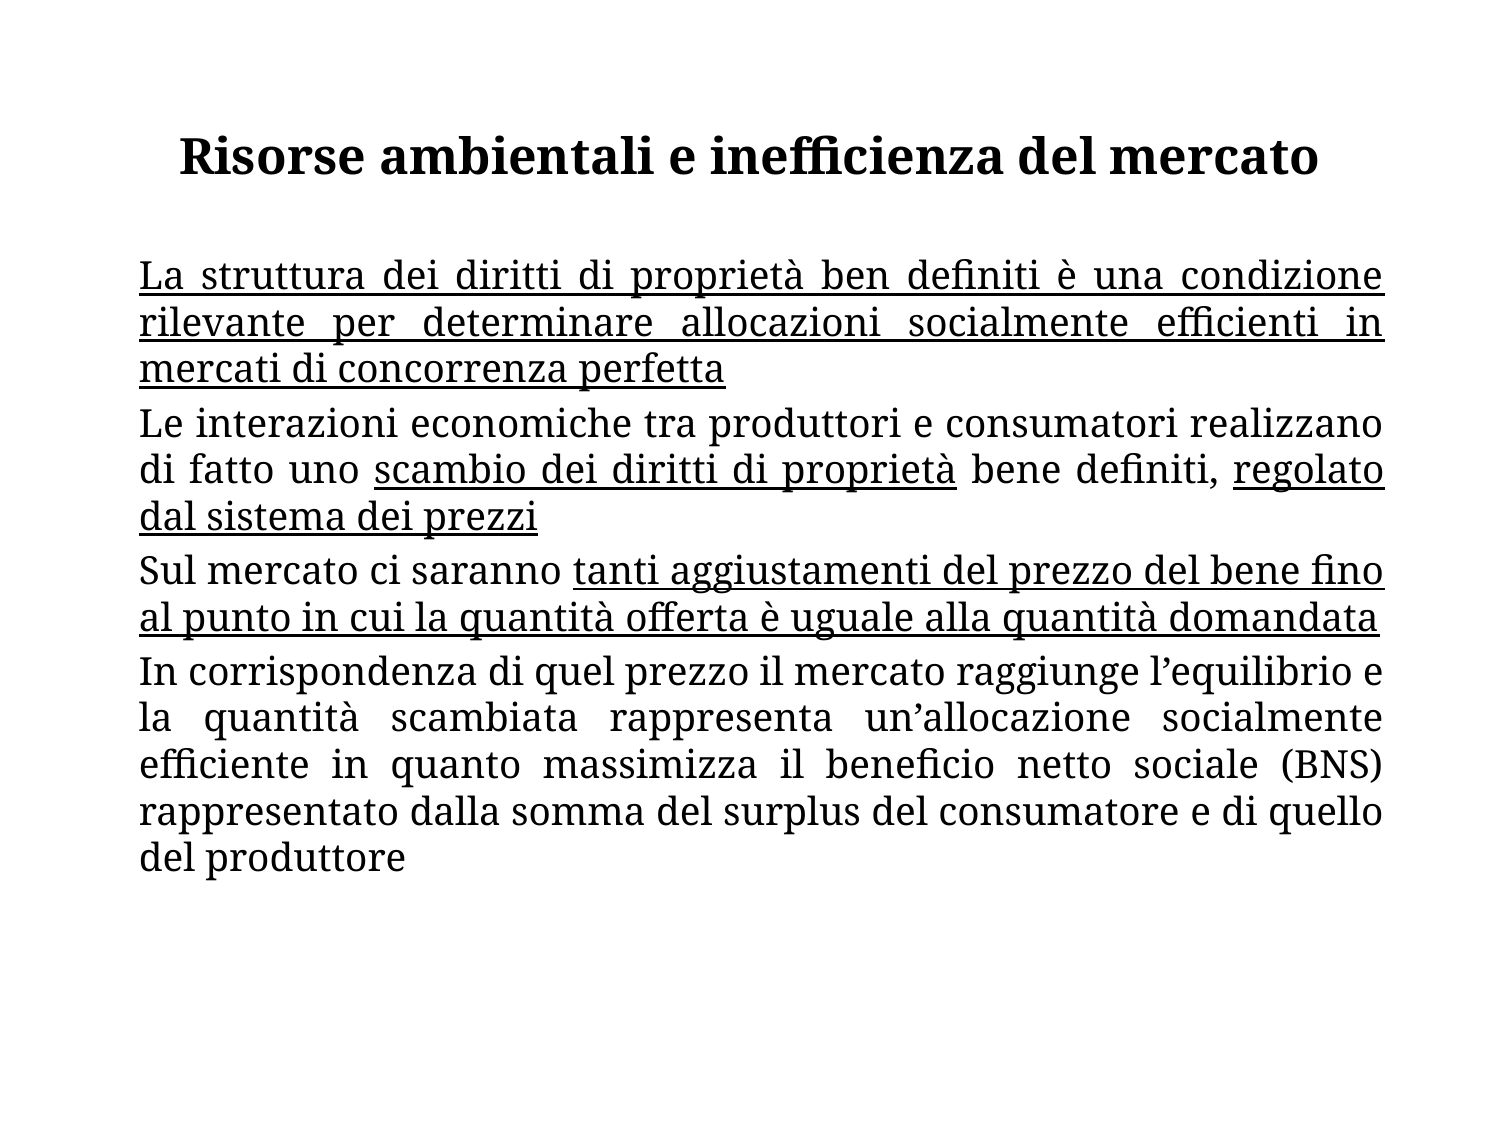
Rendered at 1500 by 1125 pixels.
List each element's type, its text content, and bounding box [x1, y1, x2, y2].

title Risorse ambientali e inefficienza del mercato [112, 90, 1388, 220]
subtitle La struttura dei diritti di proprietà ben definiti è una condizione rilevante per determinare allocazioni socialmente efficienti in mercati di concorrenza perfetta Le interazioni economiche tra produttori e consumatori realizzano di fatto uno scambio dei diritti di proprietà bene definiti, regolato dal sistema dei prezzi Sul mercato ci saranno tanti aggiustamenti del prezzo del bene fino al punto in cui la quantità offerta è uguale alla quantità domandata In corrispondenza di quel prezzo il mercato raggiunge l’equilibrio e la quantità scambiata rappresenta un’allocazione socialmente efficiente in quanto massimizza il beneficio netto sociale (BNS) rappresentato dalla somma del surplus del consumatore e di quello del produttore [123, 243, 1400, 925]
